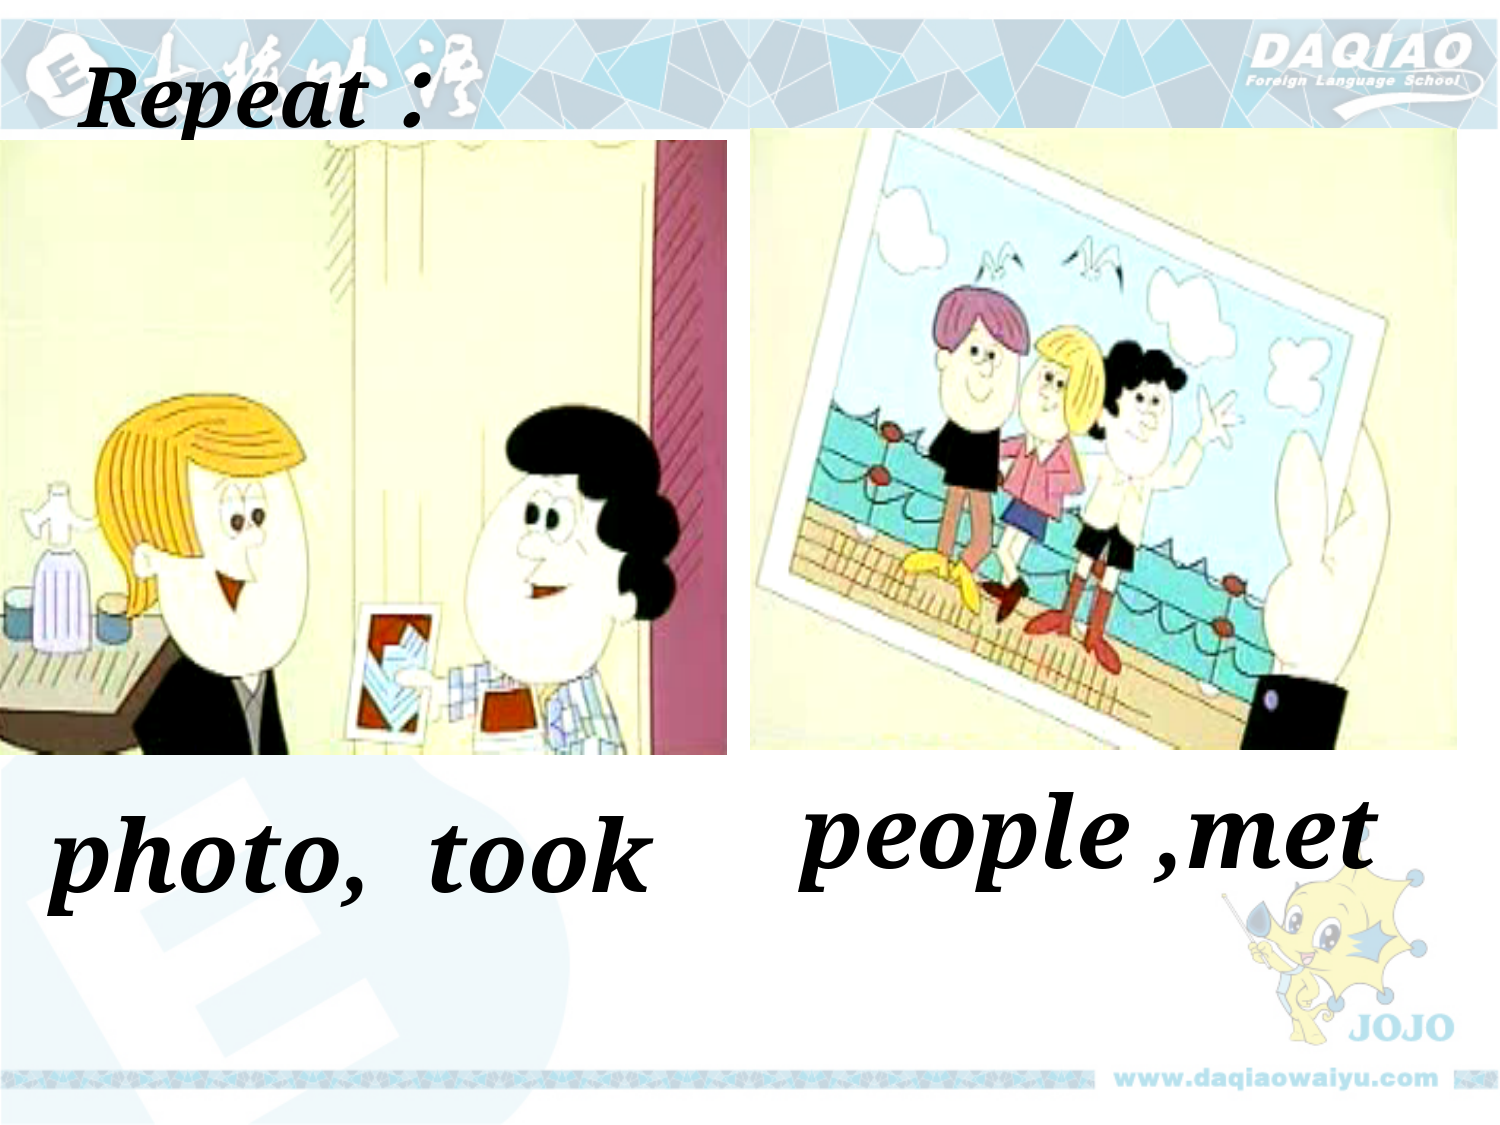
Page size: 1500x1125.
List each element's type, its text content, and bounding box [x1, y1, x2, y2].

picture [0, 140, 727, 755]
picture [749, 128, 1457, 751]
title Repeat： [64, 0, 1500, 188]
text_box people ,met [703, 761, 1500, 897]
text_box photo, took [35, 785, 797, 920]
